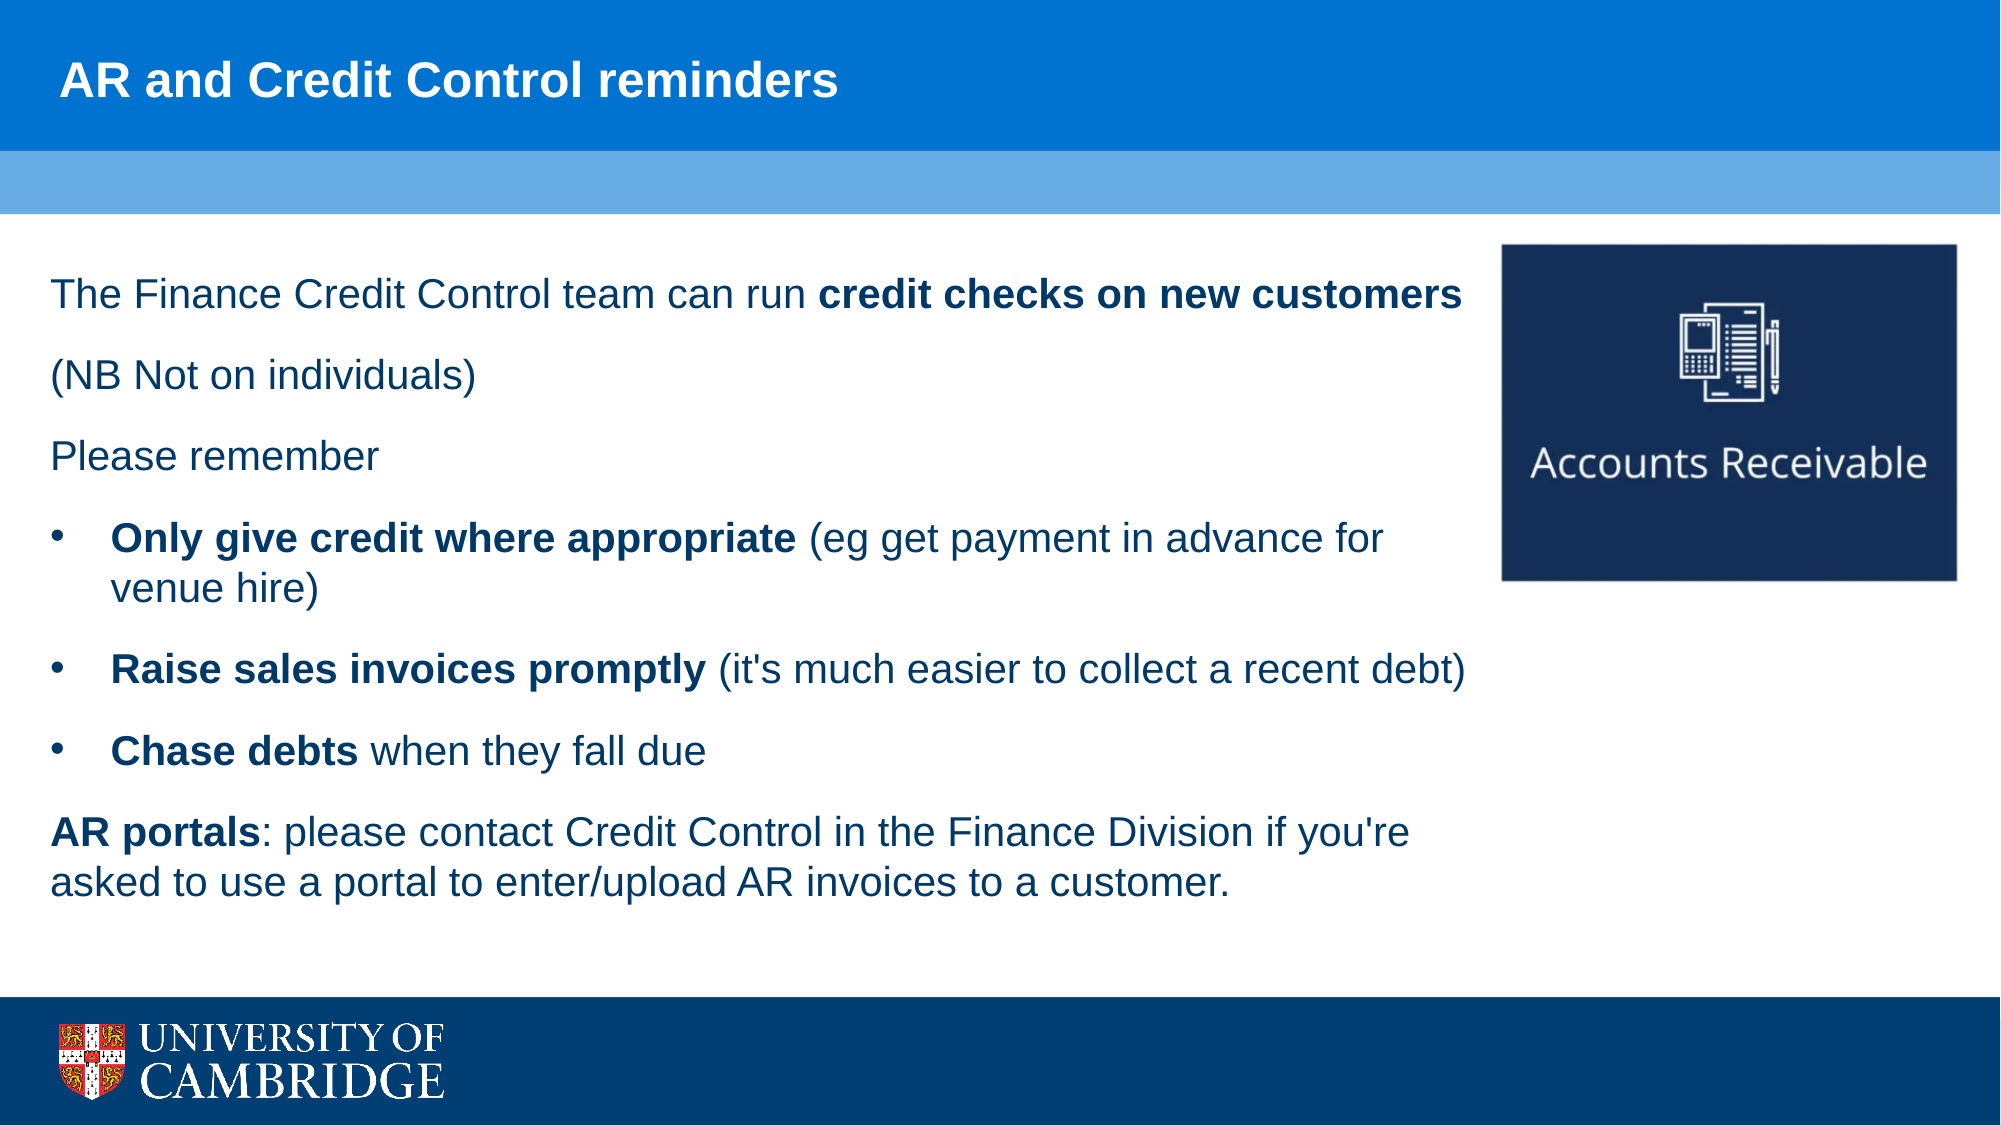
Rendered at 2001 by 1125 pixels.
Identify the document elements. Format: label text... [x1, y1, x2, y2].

text_box AR and Credit Control reminders [0, 2, 2000, 154]
picture [0, 0, 2001, 1125]
picture [59, 1022, 444, 1100]
list The Finance Credit Control team can run credit checks on new customers (NB Not on individuals) Please remember Only give credit where appropriate (eg get payment in advance for venue hire) Raise sales invoices promptly (it's much easier to collect a recent debt) Chase debts when they fall due AR portals: please contact Credit Control in the Finance Division if you're asked to use a portal to enter/upload AR invoices to a customer. [49, 266, 1474, 934]
